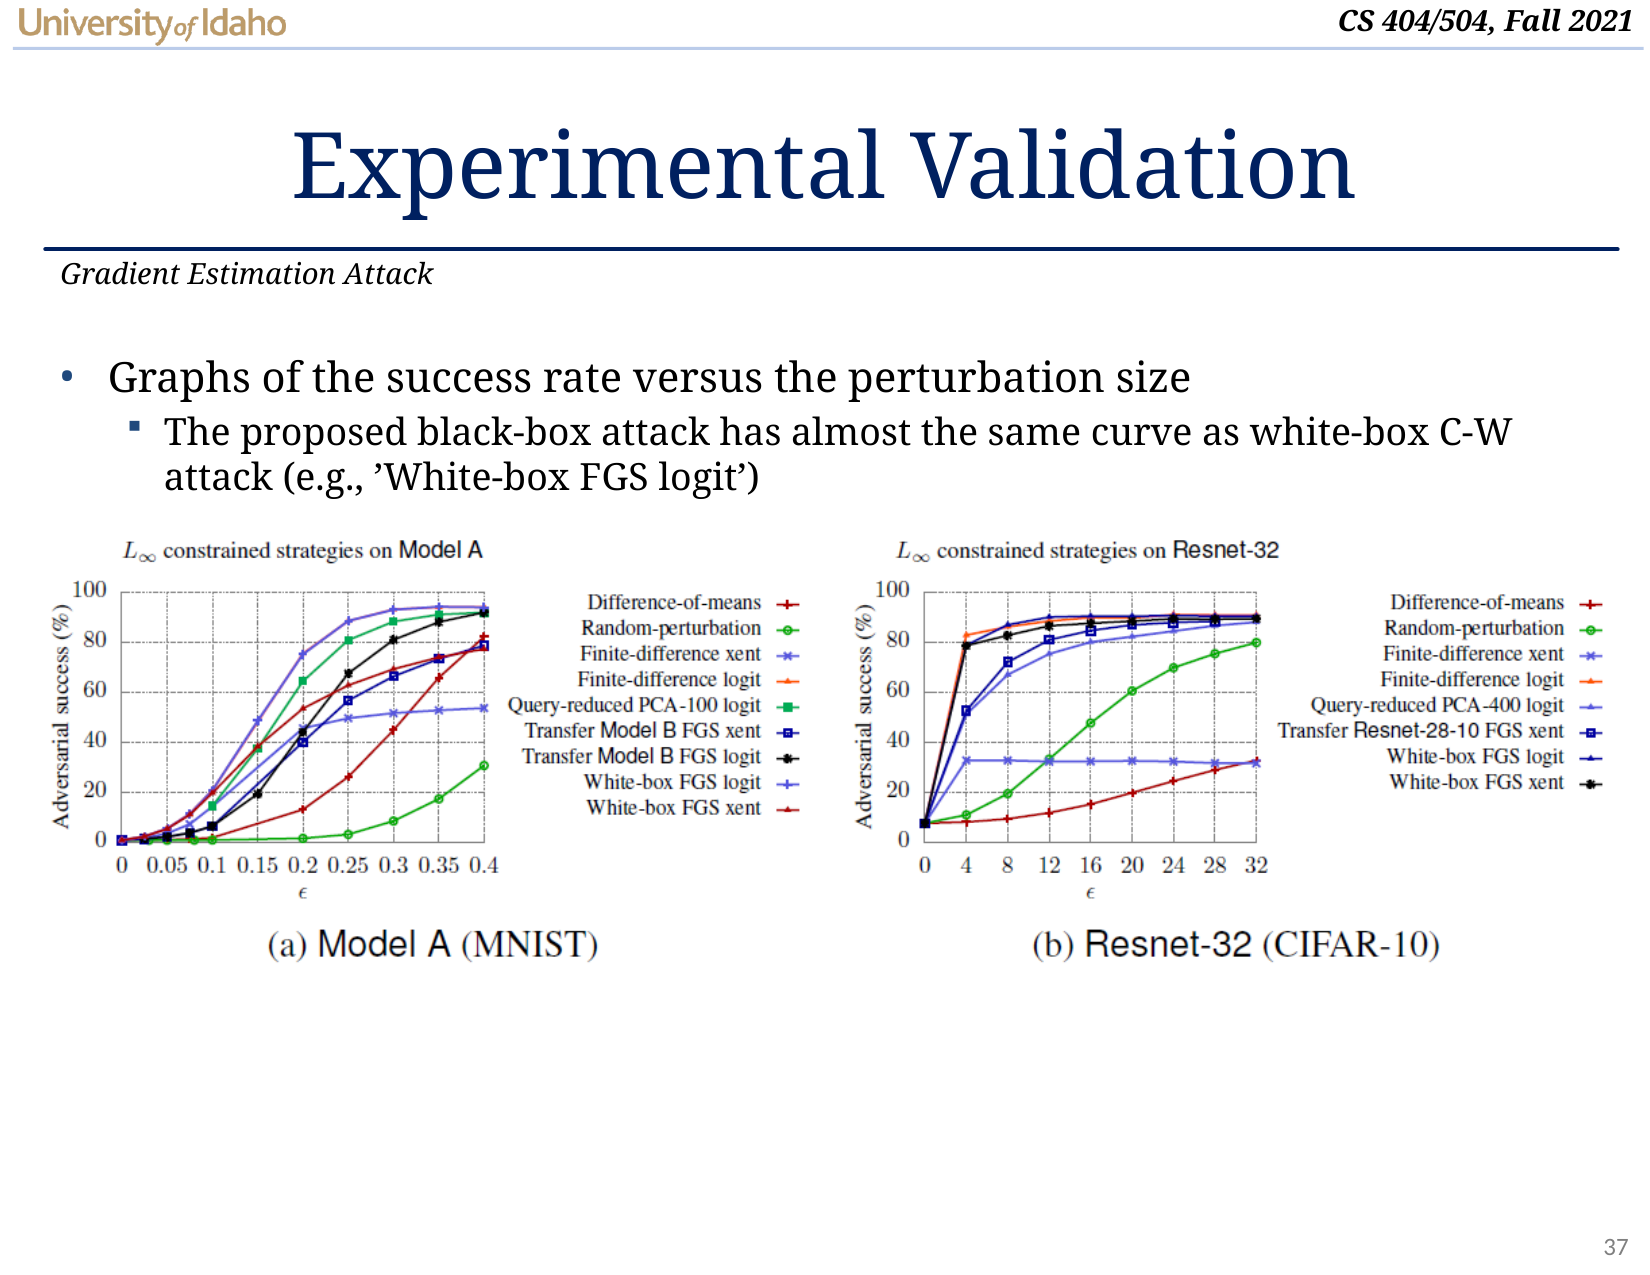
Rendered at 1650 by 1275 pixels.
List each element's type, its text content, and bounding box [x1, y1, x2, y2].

picture [33, 530, 1613, 969]
picture [19, 8, 286, 46]
list Gradient Estimation Attack [45, 247, 1062, 306]
title Experimental Validation [0, 75, 1650, 248]
